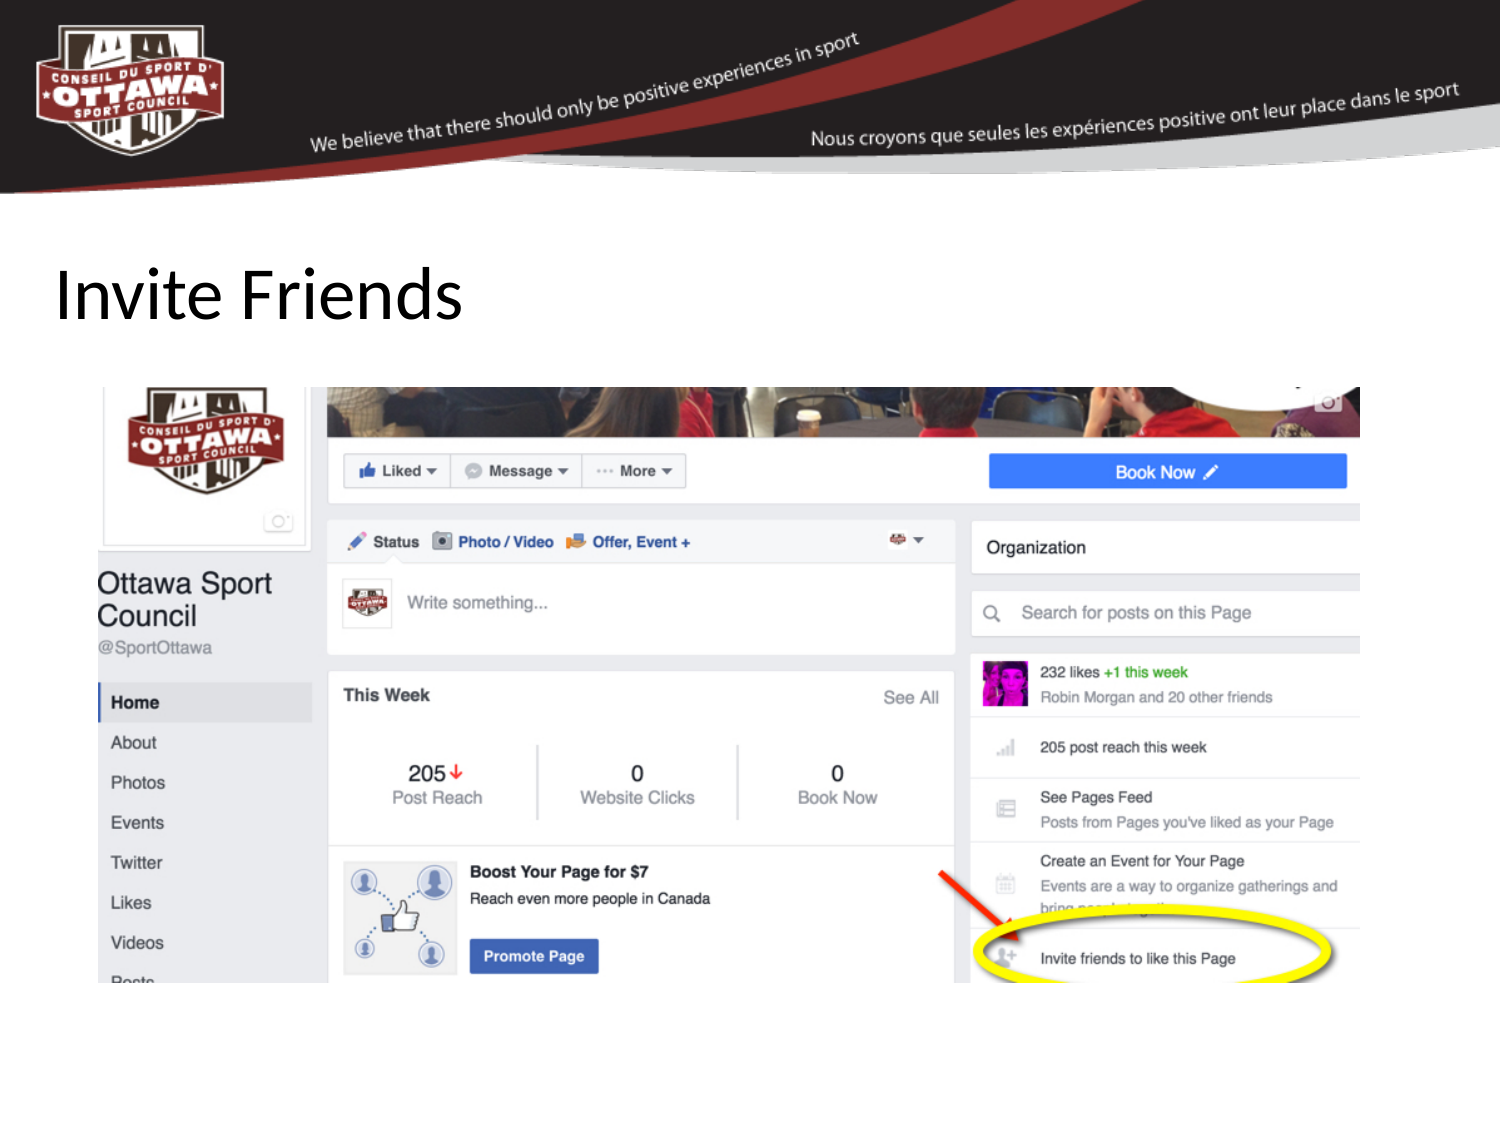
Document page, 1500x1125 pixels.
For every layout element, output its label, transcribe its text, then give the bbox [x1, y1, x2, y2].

title Invite Friends [53, 243, 1405, 388]
picture [0, 0, 1500, 1125]
